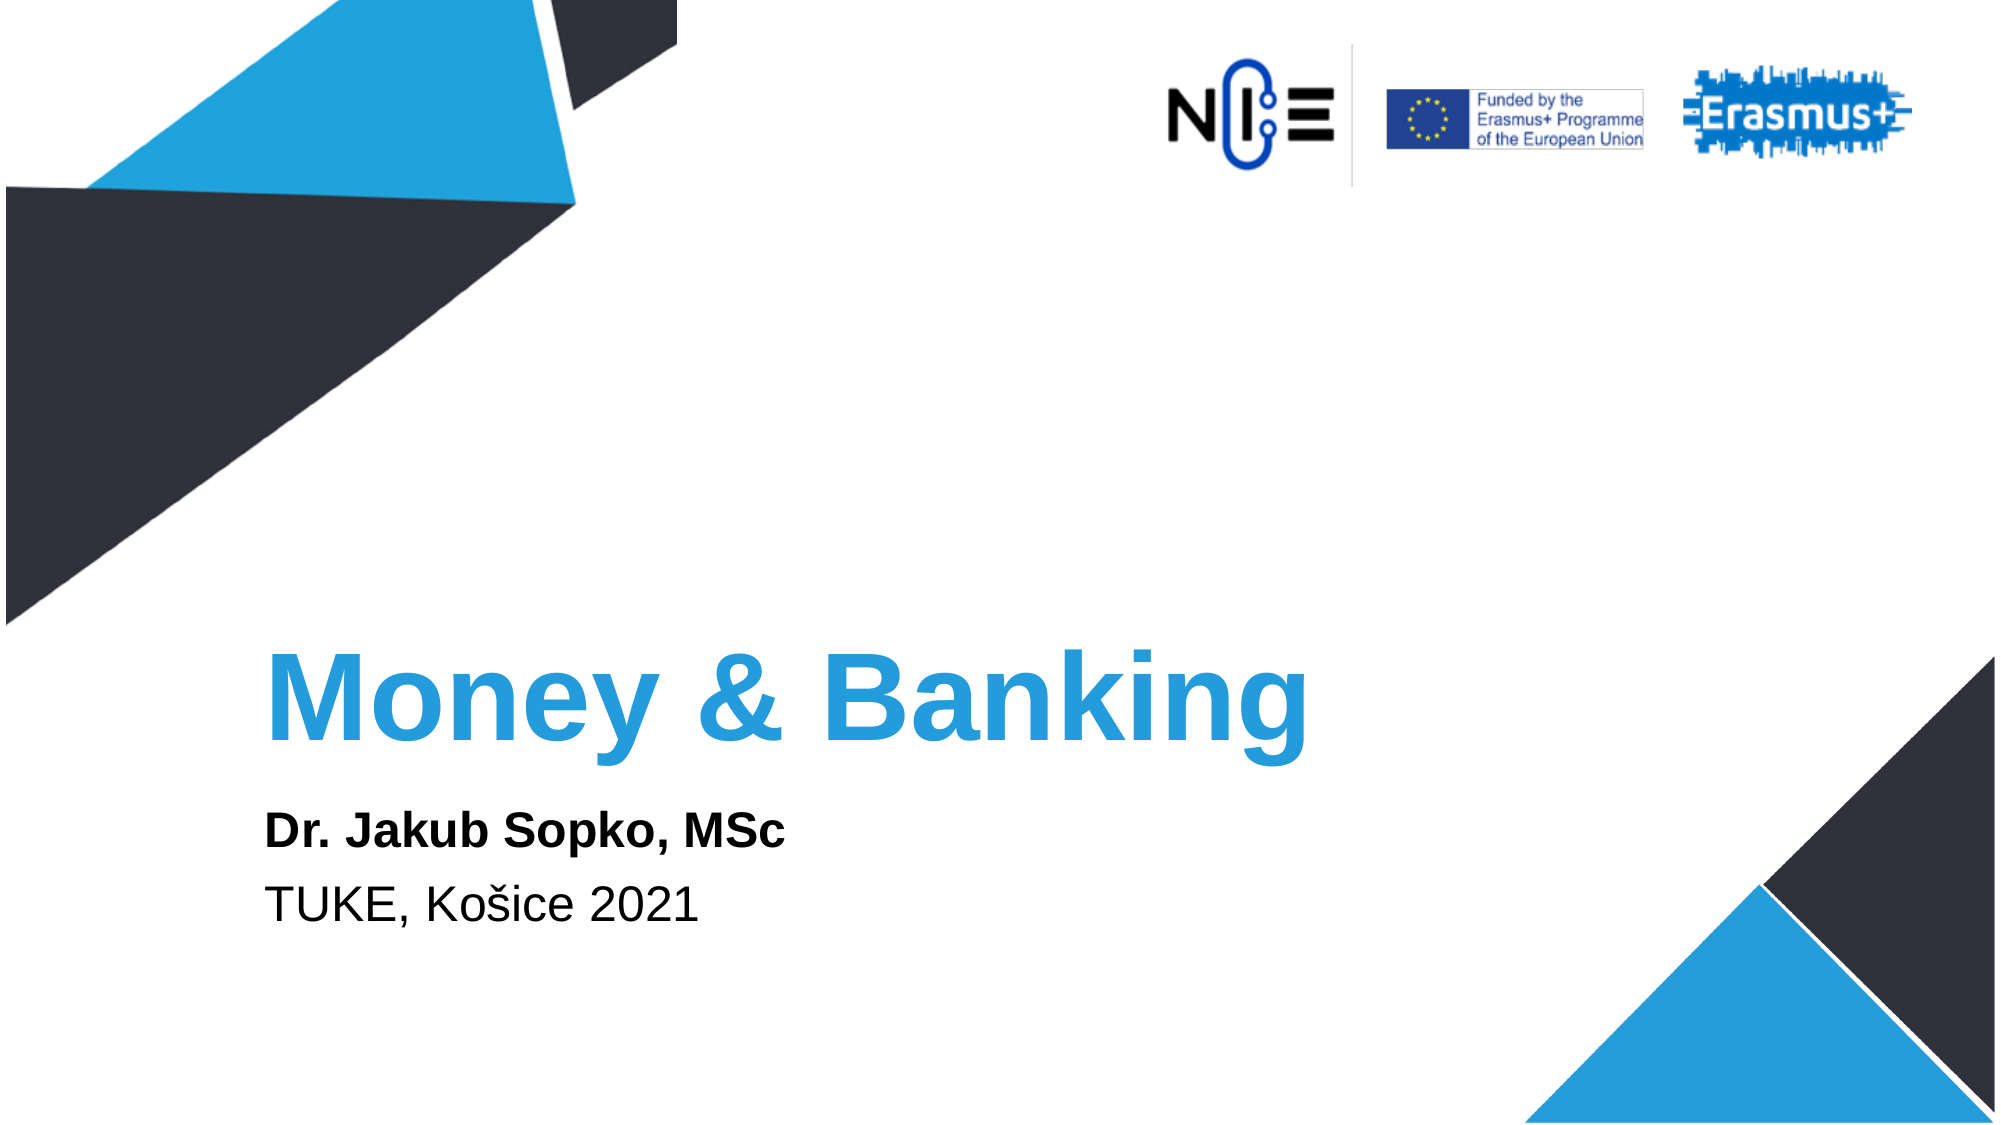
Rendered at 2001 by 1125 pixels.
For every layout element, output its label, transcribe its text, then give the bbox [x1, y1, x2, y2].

picture [1384, 647, 2000, 1125]
picture [6, 0, 677, 632]
title Money & Banking​ [249, 383, 1870, 775]
picture [1135, 44, 1912, 187]
subtitle Dr. Jakub Sopko, MSc​​​ TUKE, Košice 2021 [249, 796, 1384, 1068]
